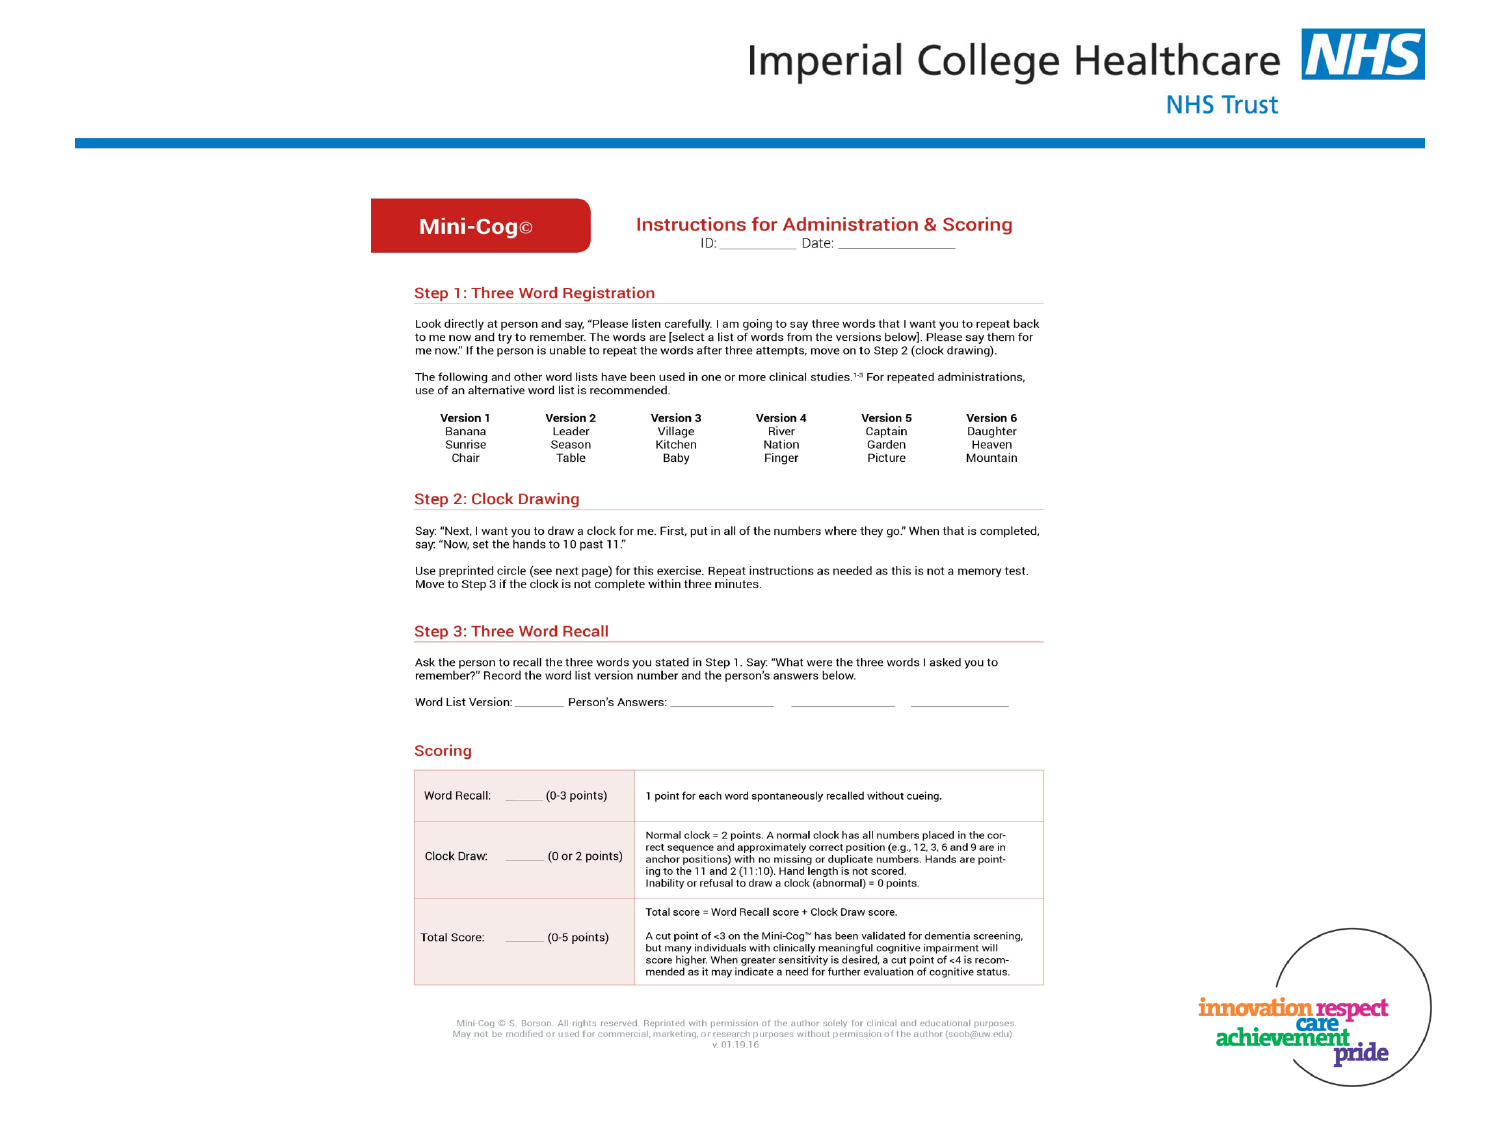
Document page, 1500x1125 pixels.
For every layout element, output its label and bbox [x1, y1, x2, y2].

picture [371, 172, 1087, 1071]
picture [75, 0, 1425, 157]
picture [1192, 924, 1438, 1100]
